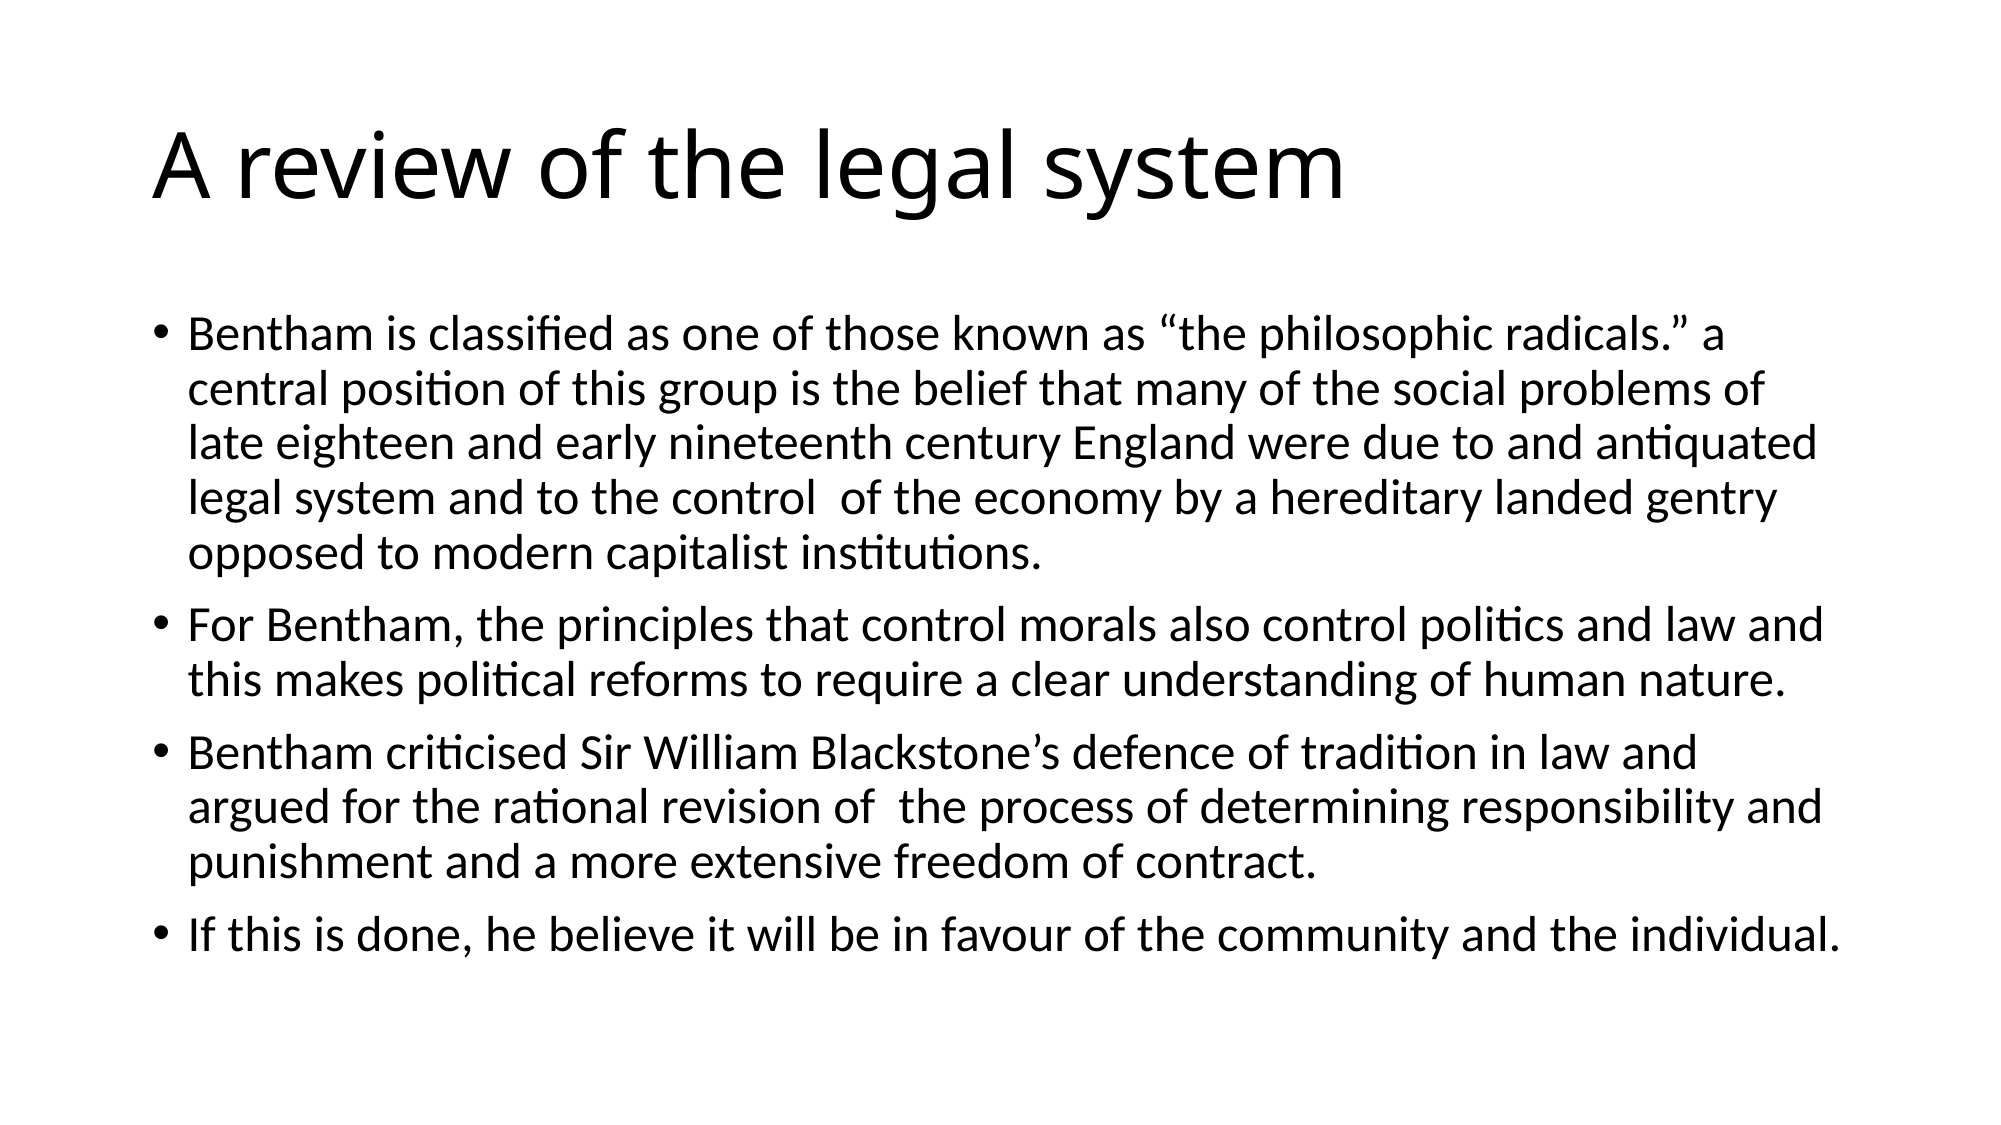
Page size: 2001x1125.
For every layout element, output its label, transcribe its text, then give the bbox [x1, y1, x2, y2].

title A review of the legal system [137, 59, 1863, 278]
list Bentham is classified as one of those known as “the philosophic radicals.” a central position of this group is the belief that many of the social problems of late eighteen and early nineteenth century England were due to and antiquated legal system and to the control of the economy by a hereditary landed gentry opposed to modern capitalist institutions. For Bentham, the principles that control morals also control politics and law and this makes political reforms to require a clear understanding of human nature. Bentham criticised Sir William Blackstone’s defence of tradition in law and argued for the rational revision of the process of determining responsibility and punishment and a more extensive freedom of contract. If this is done, he believe it will be in favour of the community and the individual. [137, 299, 1863, 1014]
